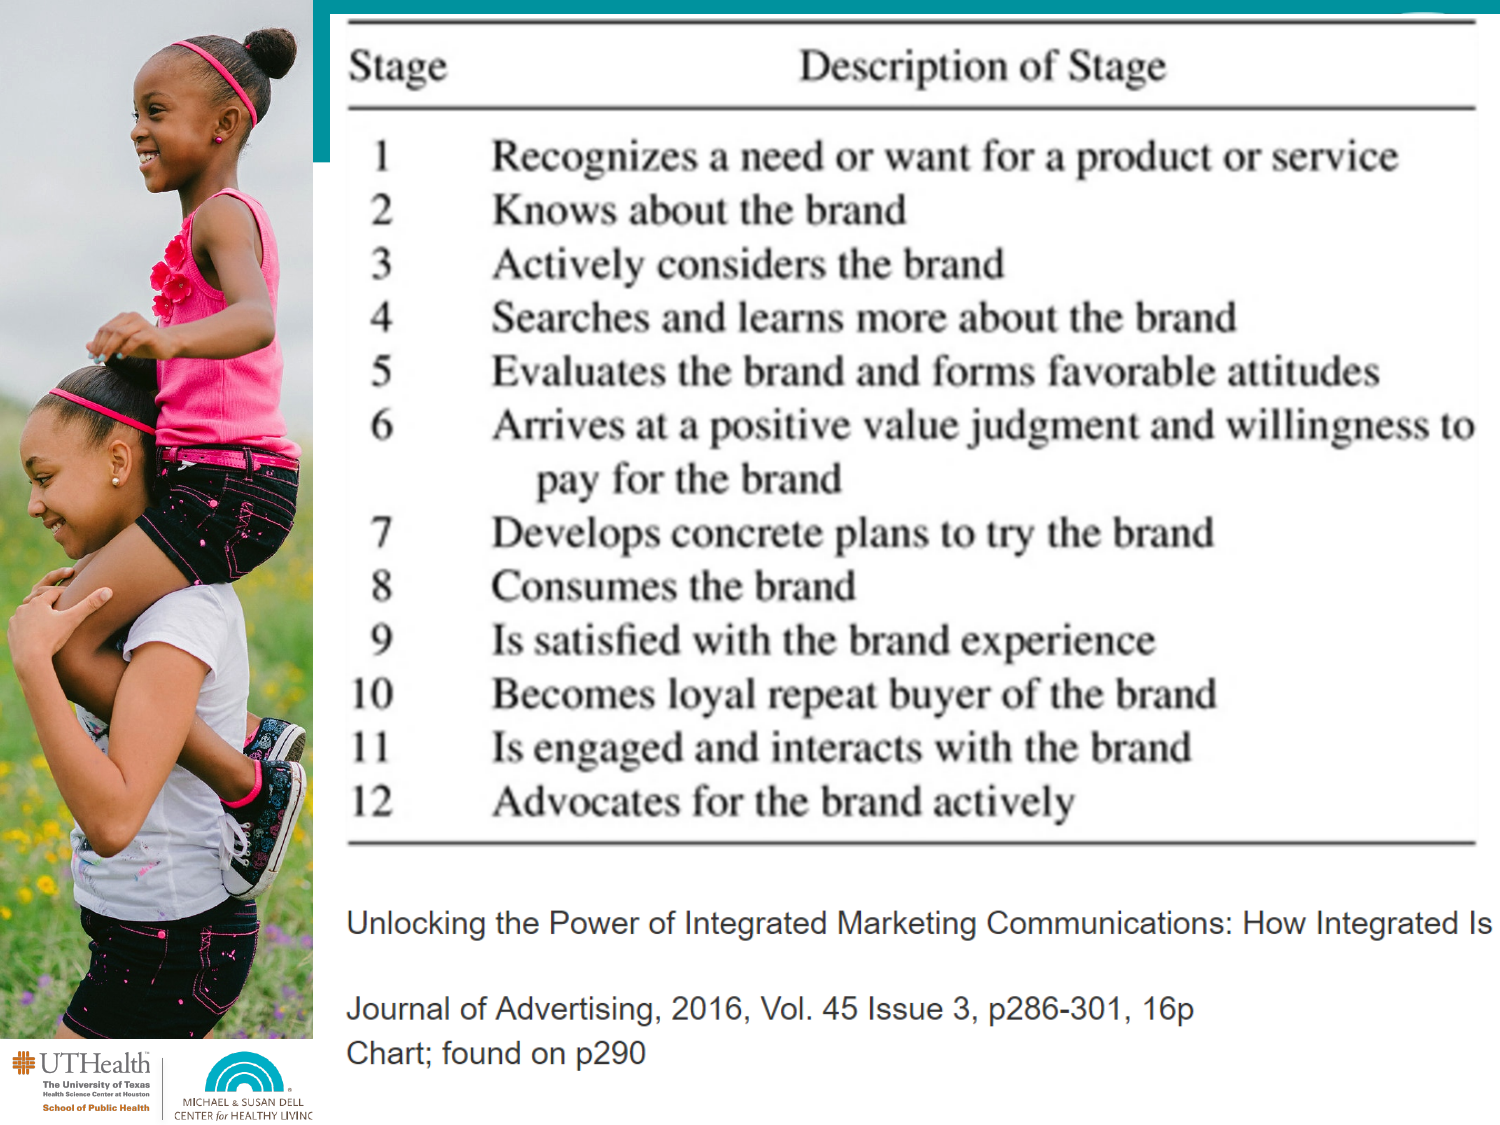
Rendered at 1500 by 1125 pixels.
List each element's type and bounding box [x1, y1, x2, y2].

picture [0, 0, 313, 1039]
list [329, 14, 1500, 1082]
